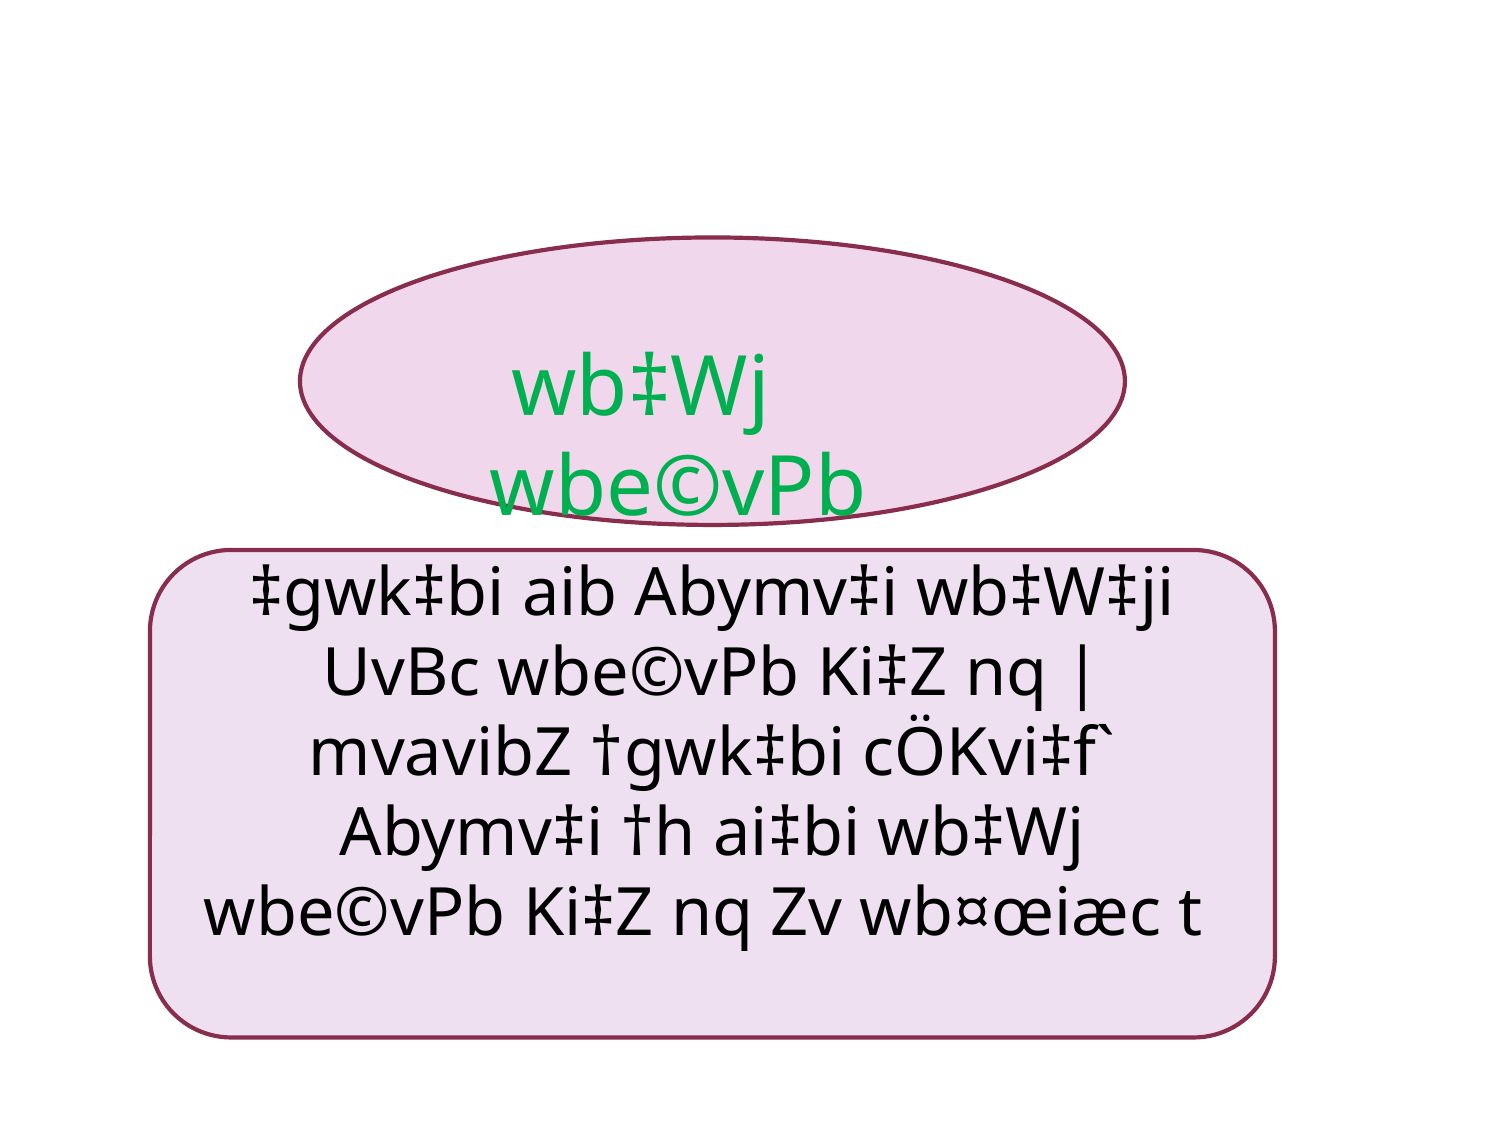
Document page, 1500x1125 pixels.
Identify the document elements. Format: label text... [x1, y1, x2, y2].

text_box [297, 235, 1128, 501]
text_box wb‡Wj wbe©vPb [474, 324, 950, 540]
text_box ‡gwk‡bi aib Abymv‡i wb‡W‡ji UvBc wbe©vPb Ki‡Z nq | mvavibZ †gwk‡bi cÖKvi‡f` Abymv‡i †h ai‡bi wb‡Wj wbe©vPb Ki‡Z nq Zv wb¤œiæc t [147, 547, 1278, 1040]
